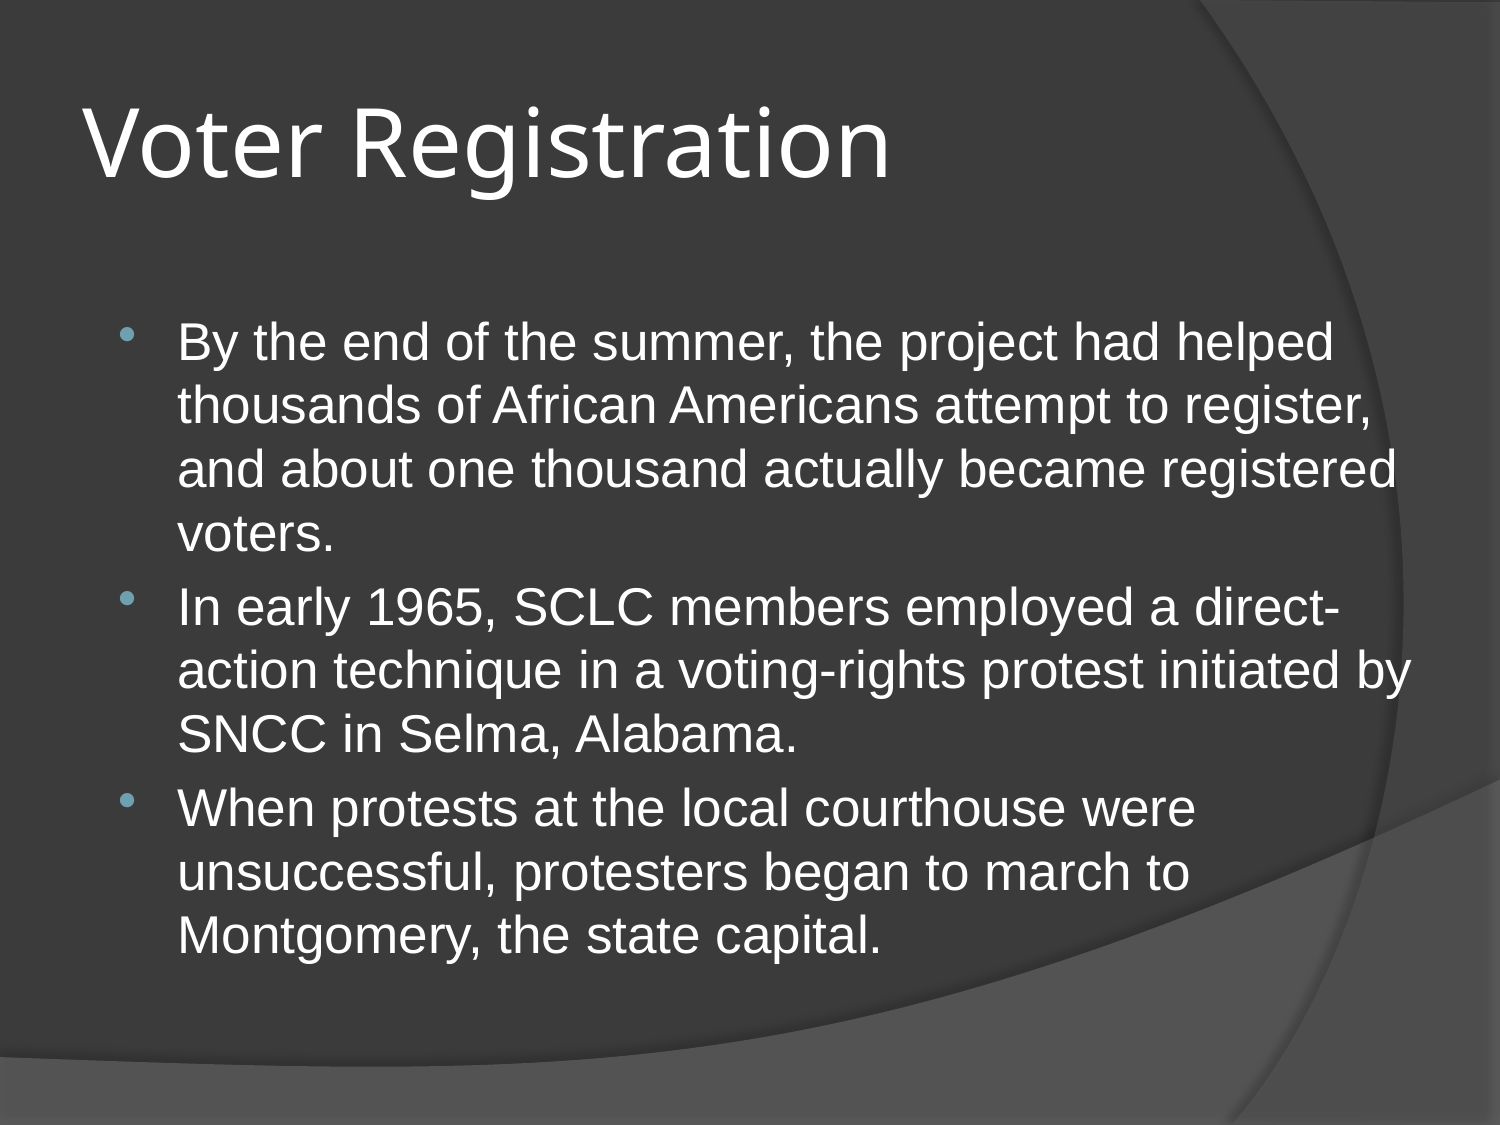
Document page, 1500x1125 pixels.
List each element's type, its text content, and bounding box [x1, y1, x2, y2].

list By the end of the summer, the project had helped thousands of African Americans attempt to register, and about one thousand actually became registered voters. In early 1965, SCLC members employed a direct-action technique in a voting-rights protest initiated by SNCC in Selma, Alabama. When protests at the local courthouse were unsuccessful, protesters began to march to Montgomery, the state capital. [99, 299, 1432, 975]
title Voter Registration [75, 45, 1300, 233]
